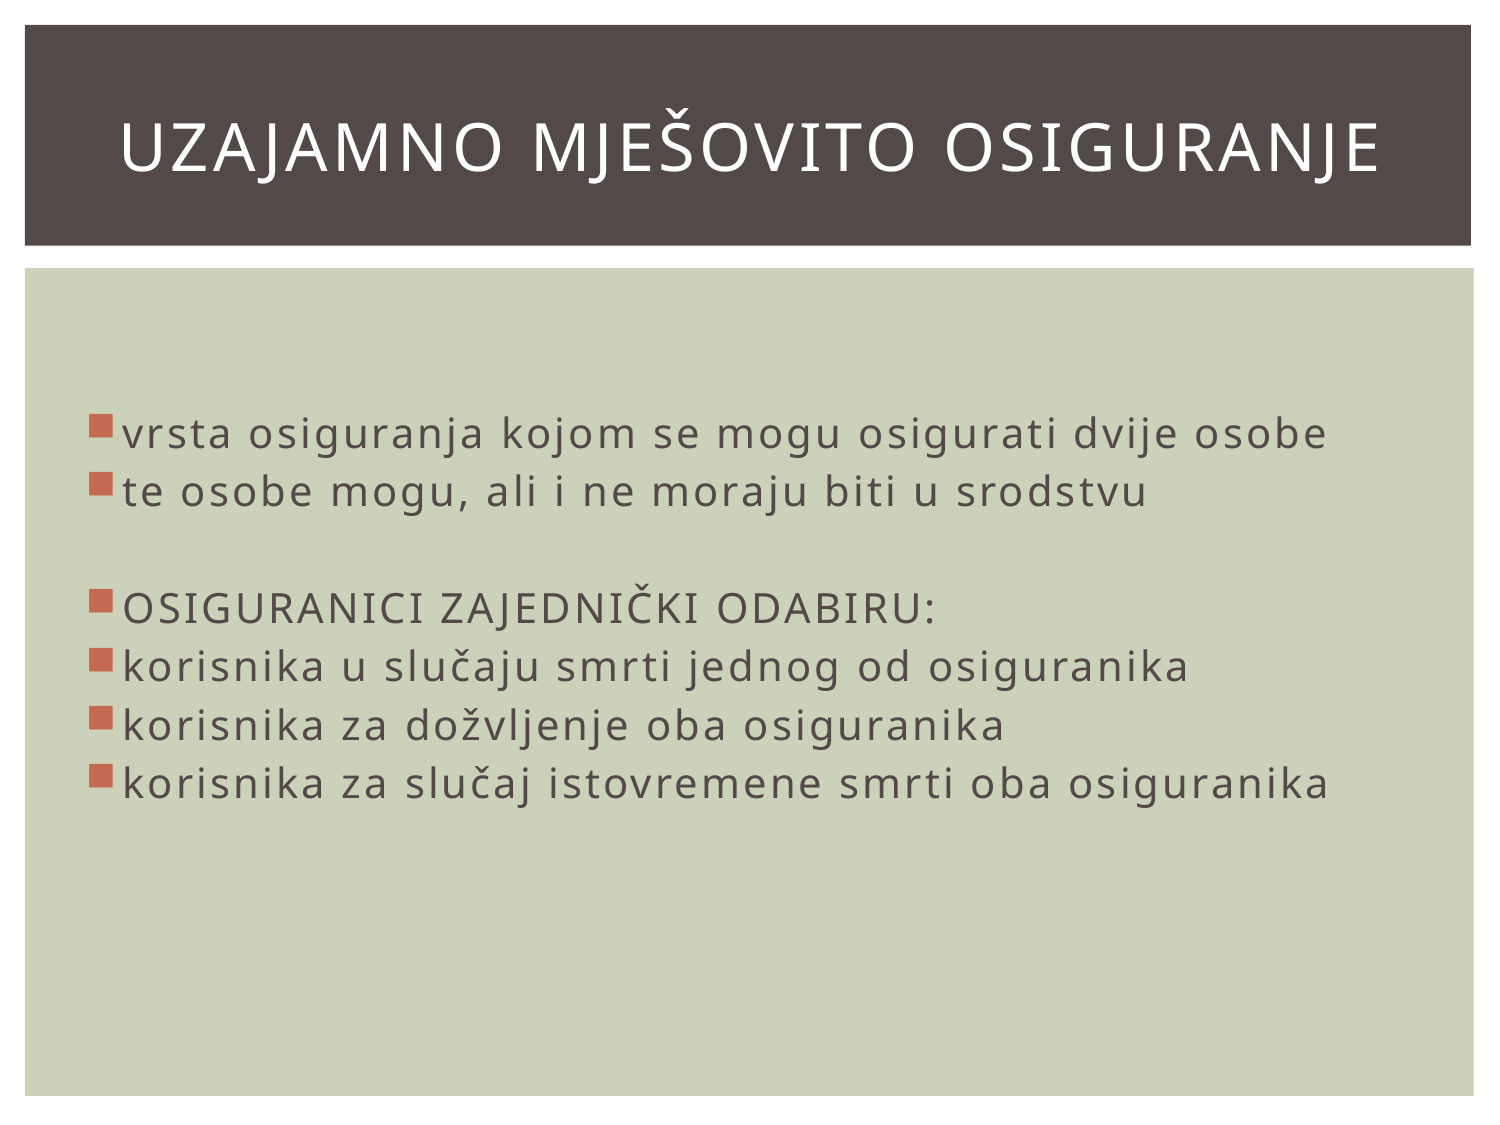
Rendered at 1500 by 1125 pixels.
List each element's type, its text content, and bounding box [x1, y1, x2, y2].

title UZAJAMNO MJEŠOVITO OSIGURANJE [62, 58, 1438, 232]
list vrsta osiguranja kojom se mogu osigurati dvije osobe te osobe mogu, ali i ne moraju biti u srodstvu OSIGURANICI ZAJEDNIČKI ODABIRU: korisnika u slučaju smrti jednog od osiguranika korisnika za dožvljenje oba osiguranika korisnika za slučaj istovremene smrti oba osiguranika [62, 281, 1442, 1005]
